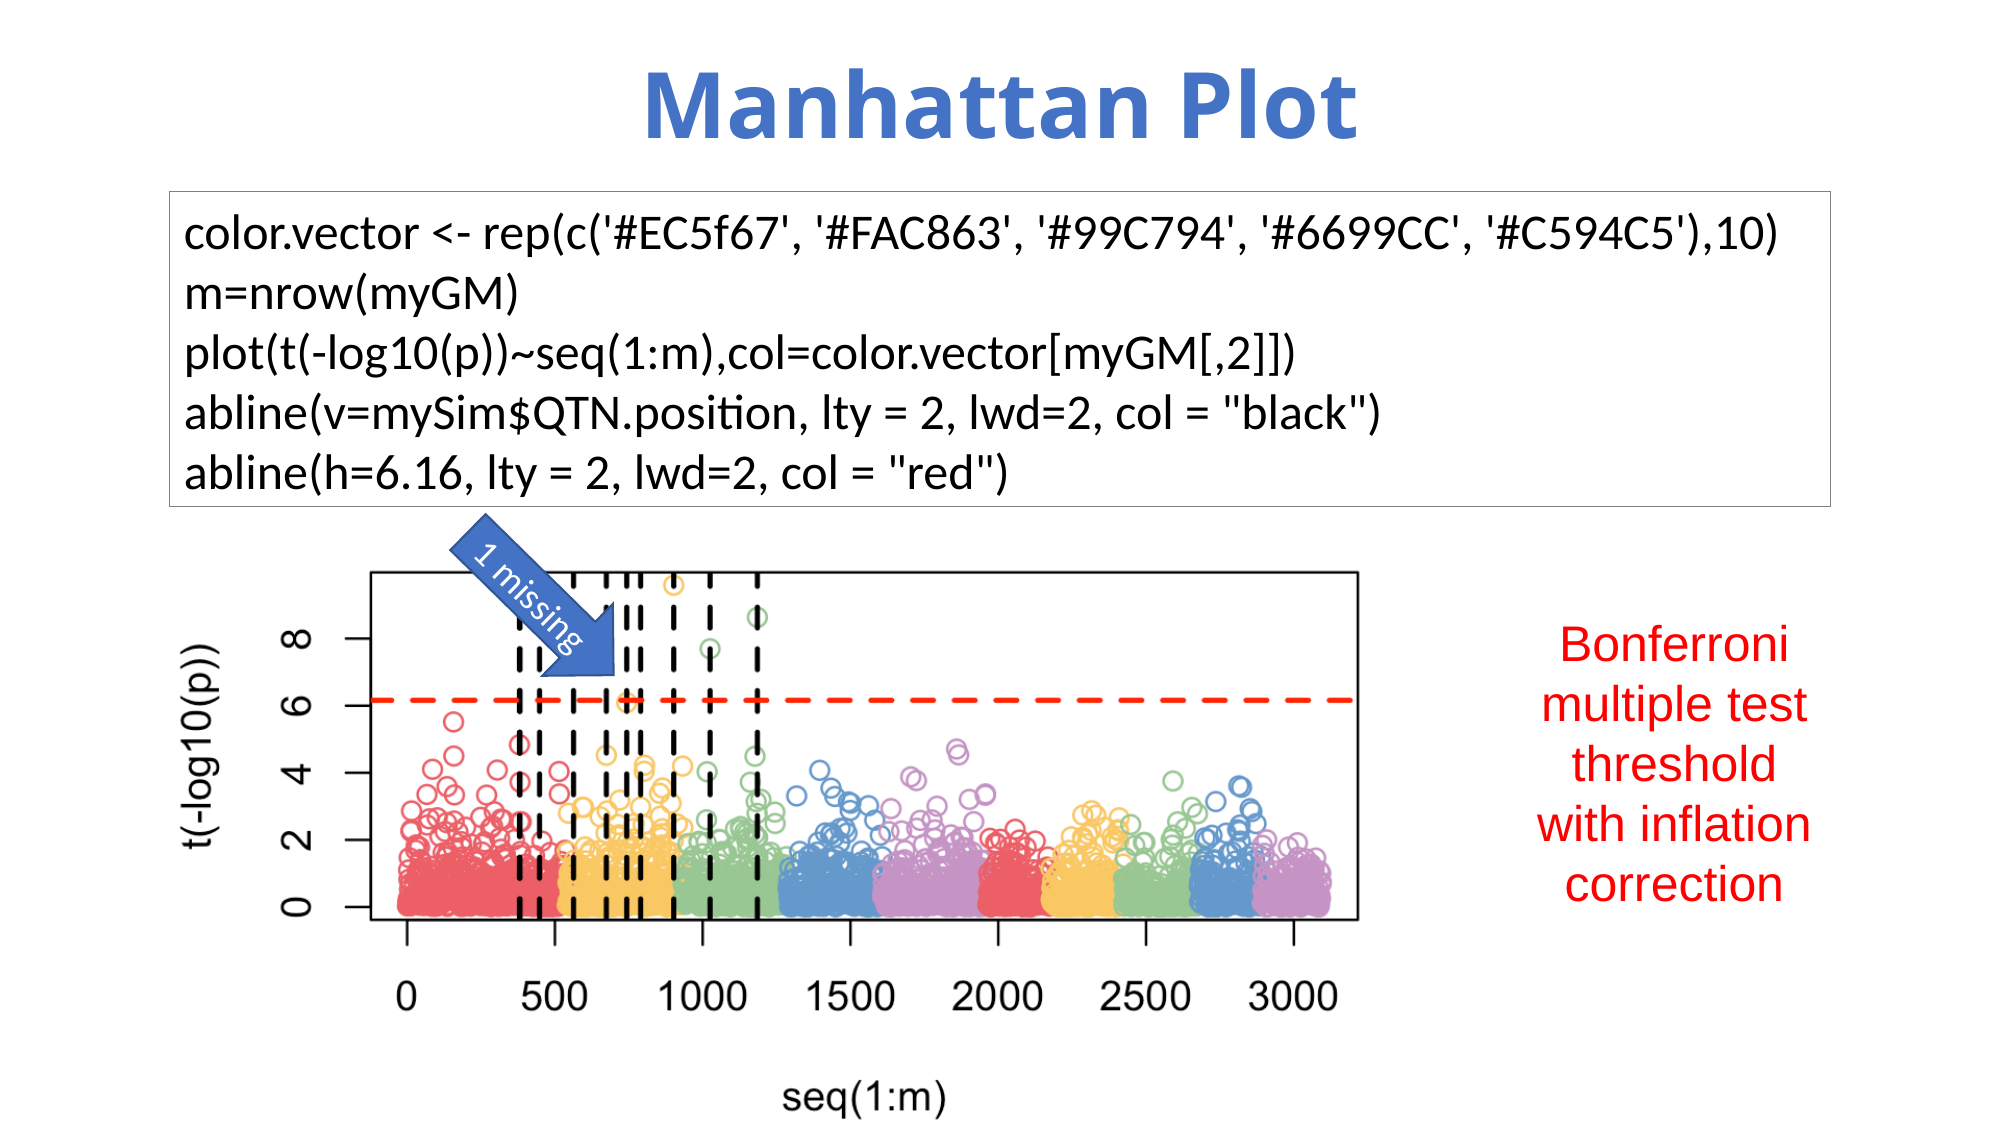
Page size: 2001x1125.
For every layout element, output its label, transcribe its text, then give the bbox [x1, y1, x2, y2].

text_box Bonferroni multiple test threshold with inflation correction [1517, 603, 1831, 919]
text_box 1 missing [448, 512, 532, 558]
text_box color.vector <- rep(c('#EC5f67', '#FAC863', '#99C794', '#6699CC', '#C594C5'),10) m=nrow(myGM) plot(t(-log10(p))~seq(1:m),col=color.vector[myGM[,2]]) abline(v=mySim$QTN.position, lty = 2, lwd=2, col = "black") abline(h=6.16, lty = 2, lwd=2, col = "red") [169, 191, 1831, 507]
picture [169, 558, 1390, 1125]
title Manhattan Plot [137, 0, 1863, 218]
